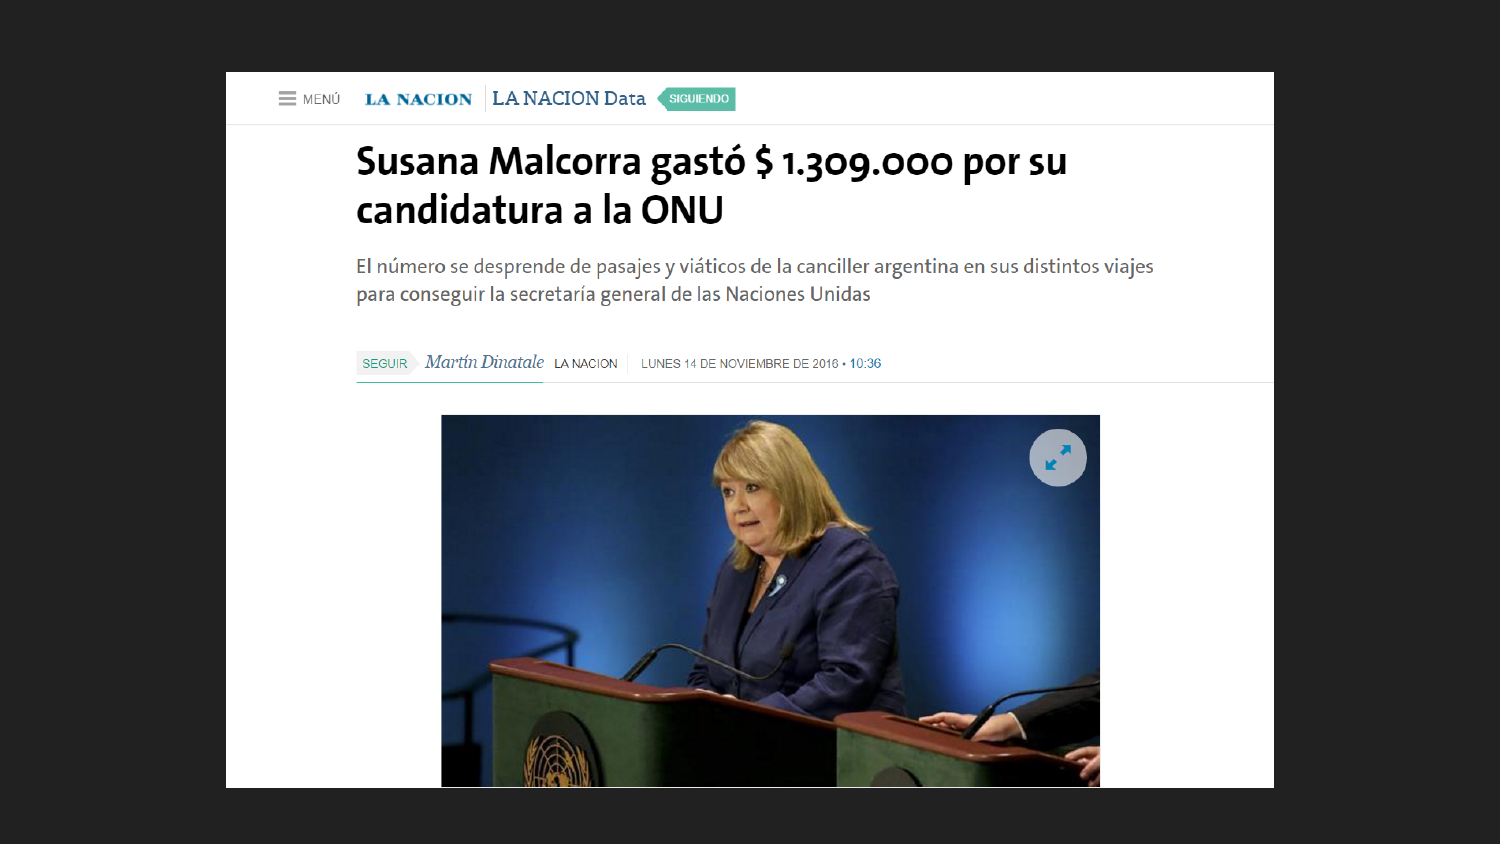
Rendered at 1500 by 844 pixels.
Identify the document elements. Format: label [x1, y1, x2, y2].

picture [225, 72, 1275, 788]
